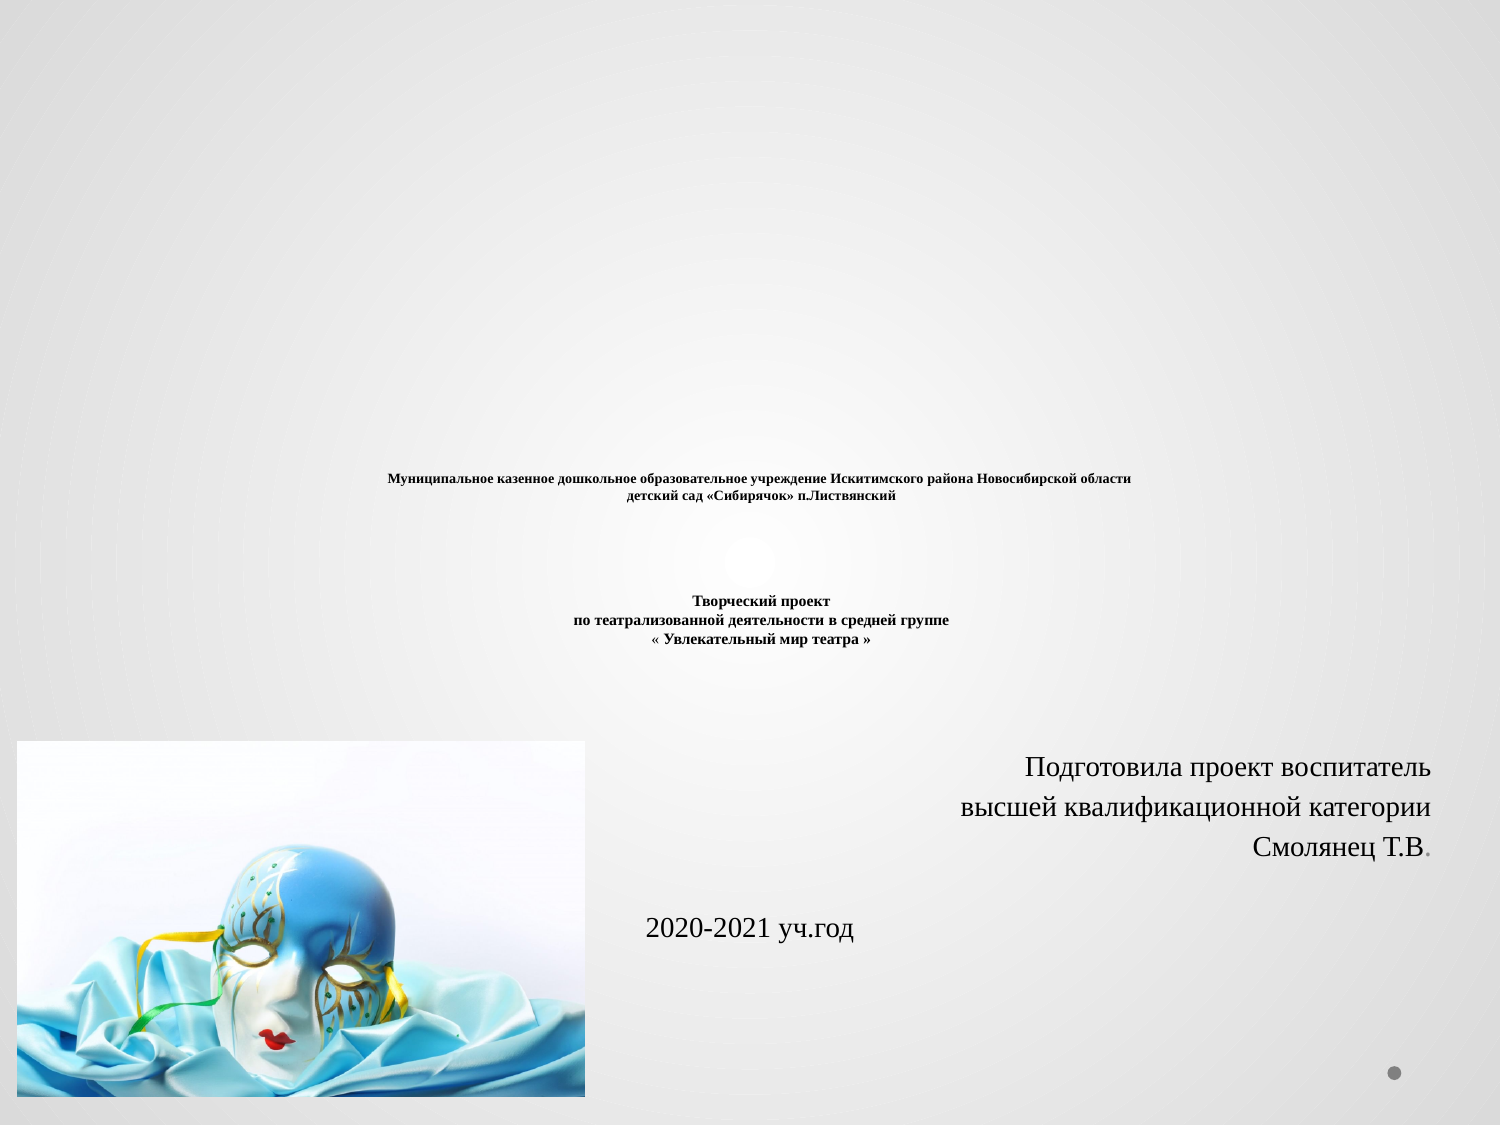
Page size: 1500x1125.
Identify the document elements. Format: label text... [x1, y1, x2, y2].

subtitle Подготовила проект воспитатель высшей квалификационной категории Смолянец Т.В. 2020-2021 уч.год [53, 739, 1447, 953]
title Муниципальное казенное дошкольное образовательное учреждение Искитимского района Новосибирской области детский сад «Сибирячок» п.Листвянский Творческий проект по театрализованной деятельности в средней группе « Увлекательный мир театра » [123, 375, 1399, 739]
picture [17, 741, 585, 1097]
